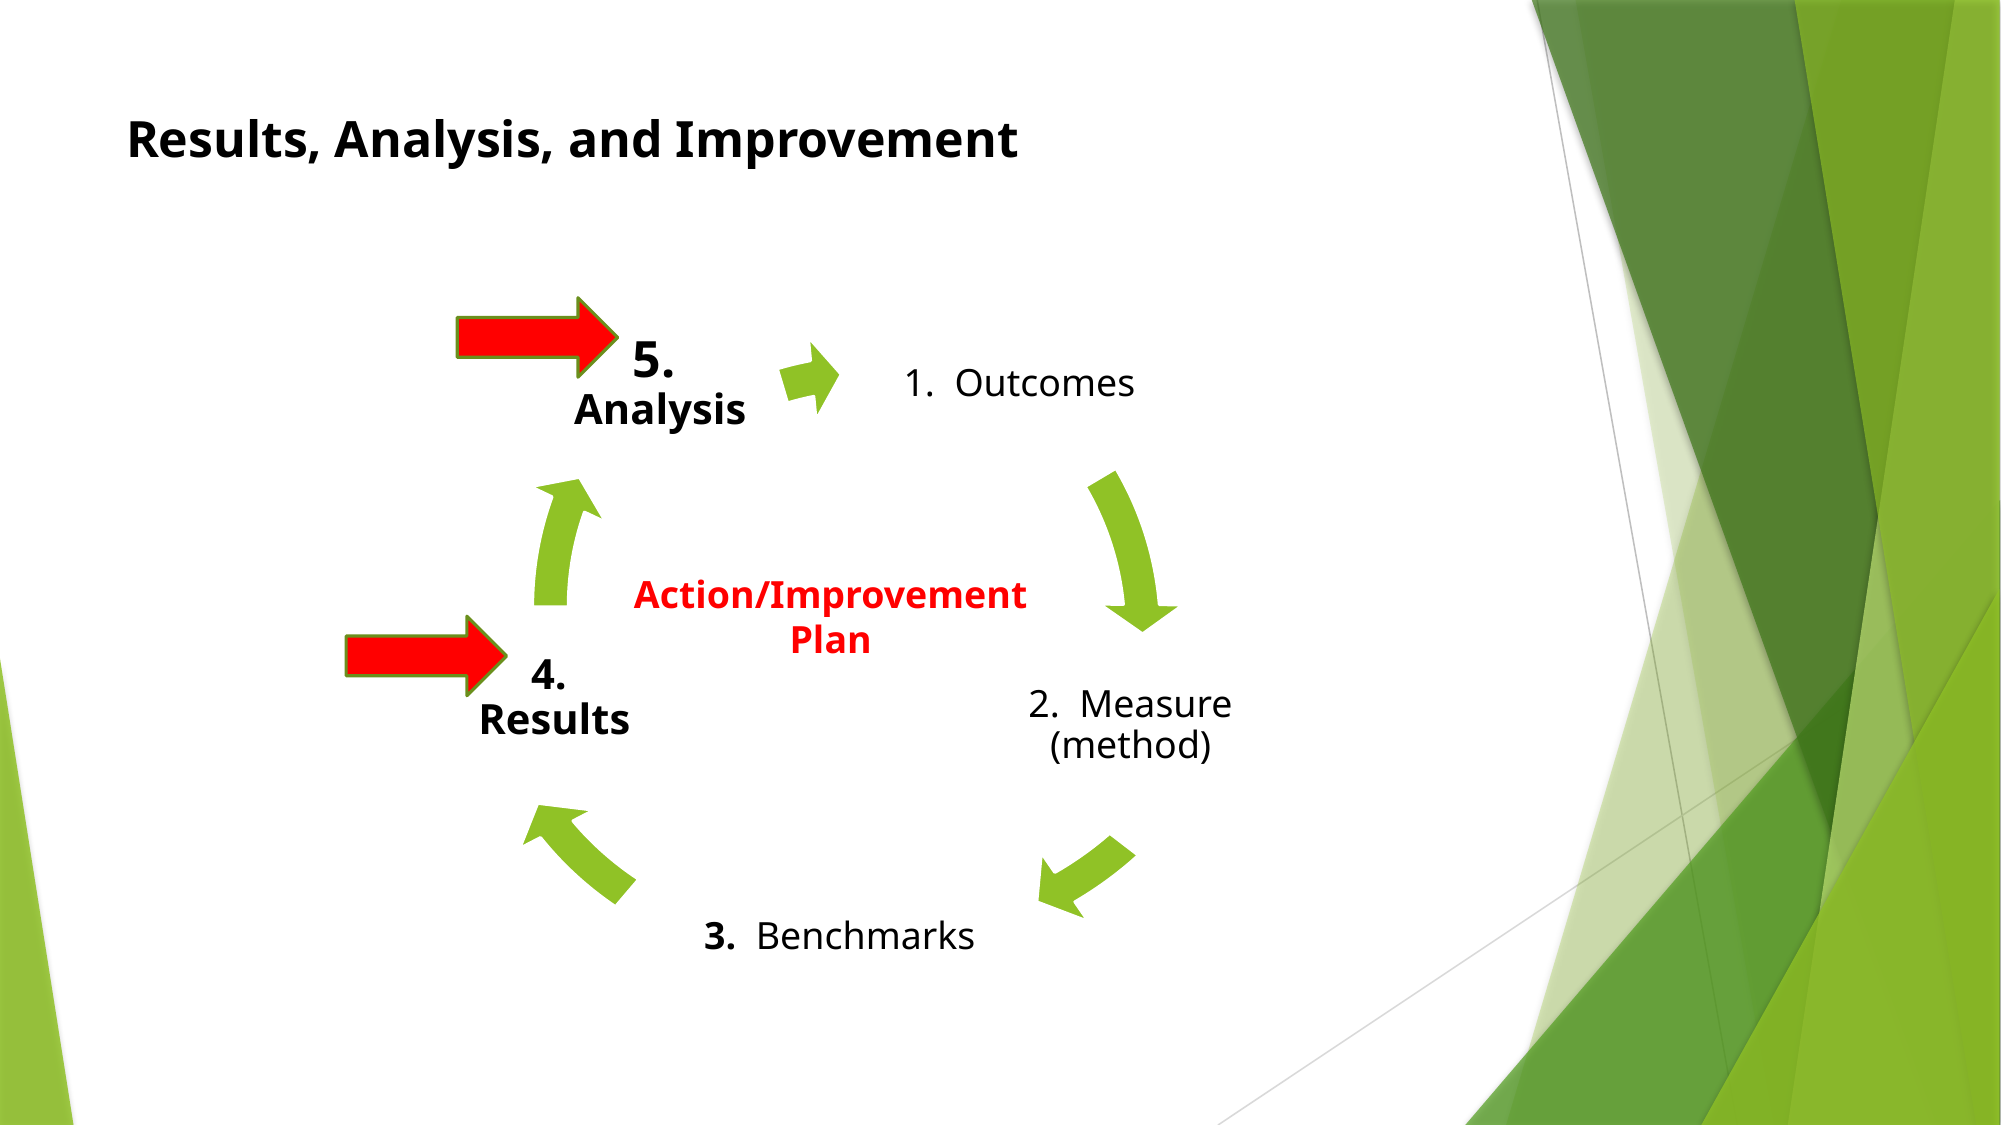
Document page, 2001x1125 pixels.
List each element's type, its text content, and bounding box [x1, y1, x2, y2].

title Results, Analysis, and Improvement [111, 99, 1522, 206]
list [199, 299, 1551, 1043]
